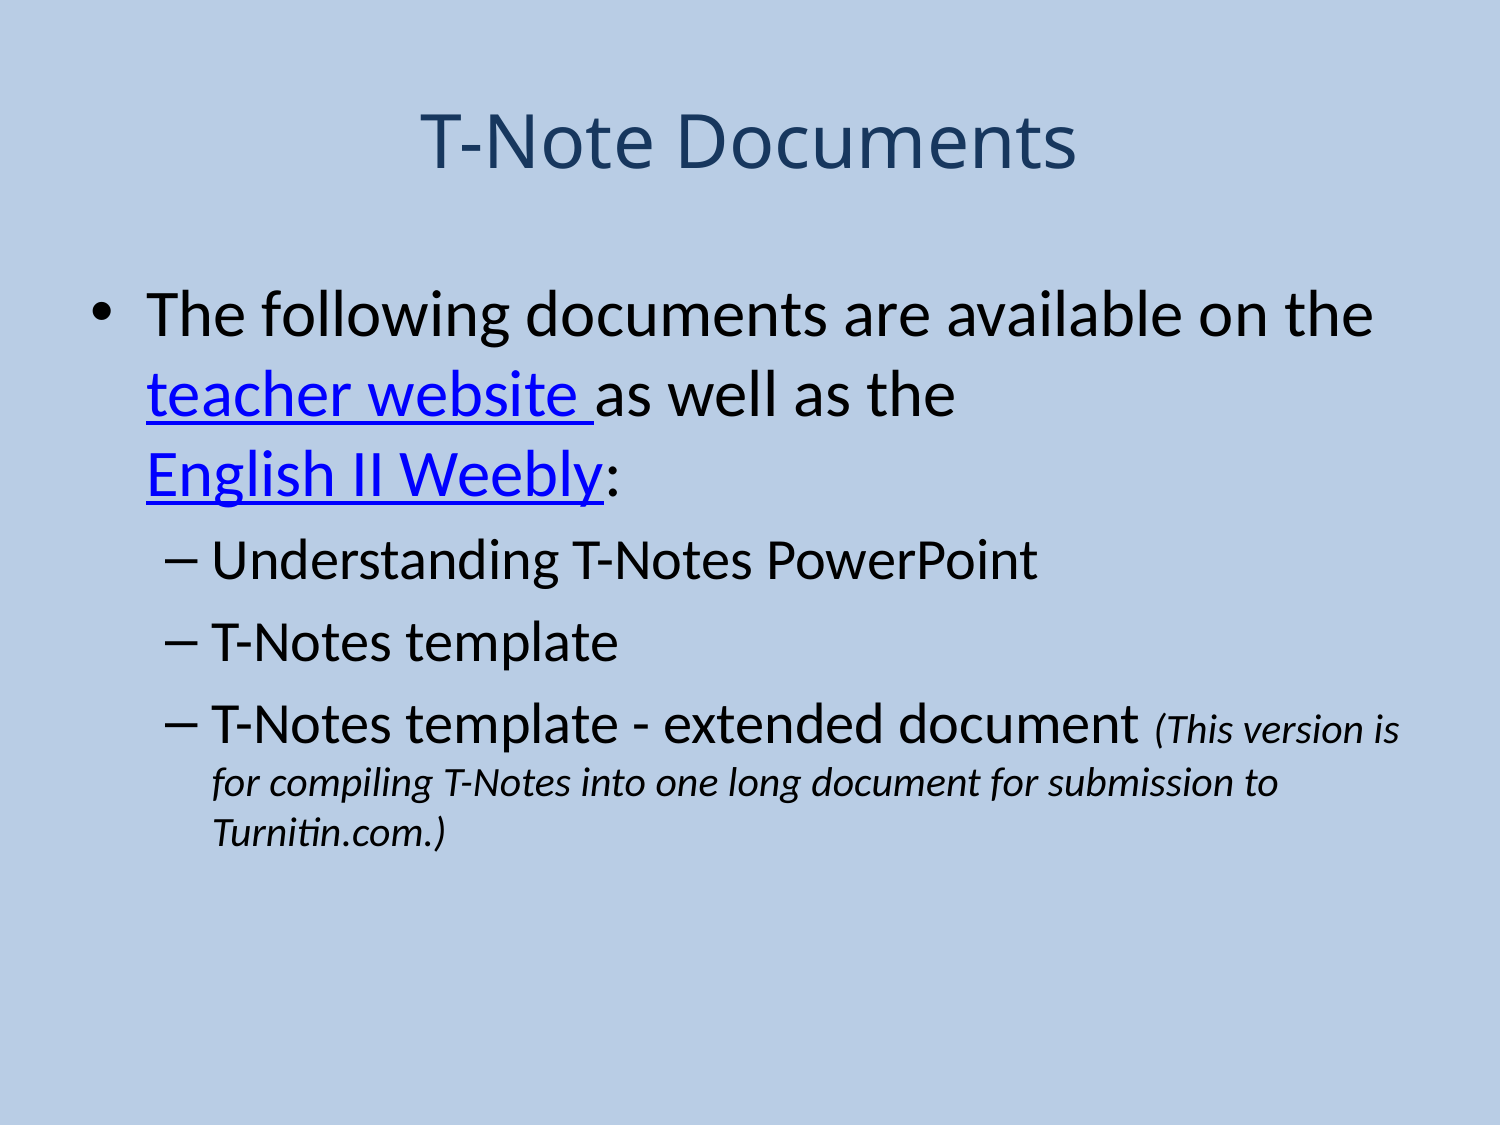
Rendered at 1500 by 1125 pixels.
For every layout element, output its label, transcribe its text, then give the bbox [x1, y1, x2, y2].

title T-Note Documents [75, 45, 1425, 233]
list The following documents are available on the teacher website as well as the English II Weebly: Understanding T-Notes PowerPoint T-Notes template T-Notes template - extended document (This version is for compiling T-Notes into one long document for submission to Turnitin.com.) [75, 262, 1425, 1005]
